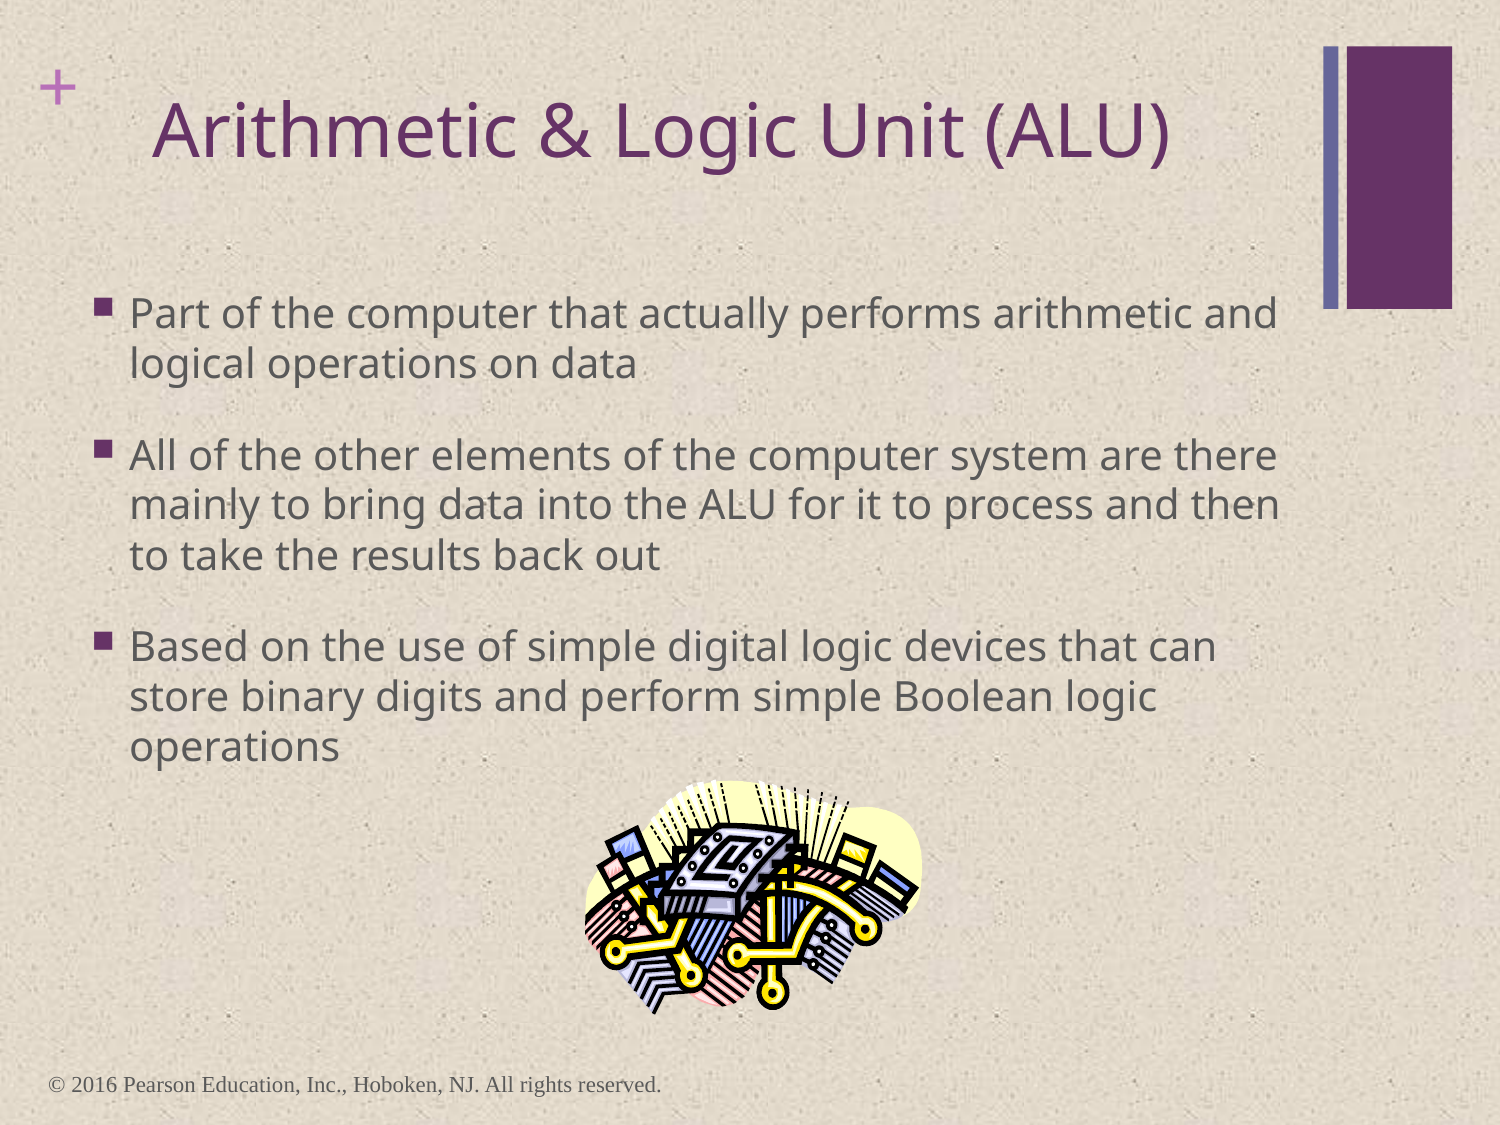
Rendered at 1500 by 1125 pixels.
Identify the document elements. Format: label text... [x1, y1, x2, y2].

list Part of the computer that actually performs arithmetic and logical operations on data All of the other elements of the computer system are there mainly to bring data into the ALU for it to process and then to take the results back out Based on the use of simple digital logic devices that can store binary digits and perform simple Boolean logic operations [76, 278, 1317, 959]
title Arithmetic & Logic Unit (ALU) [137, 75, 1377, 259]
picture [0, 0, 1500, 1125]
footer © 2016 Pearson Education, Inc., Hoboken, NJ. All rights reserved. [33, 1053, 1038, 1114]
